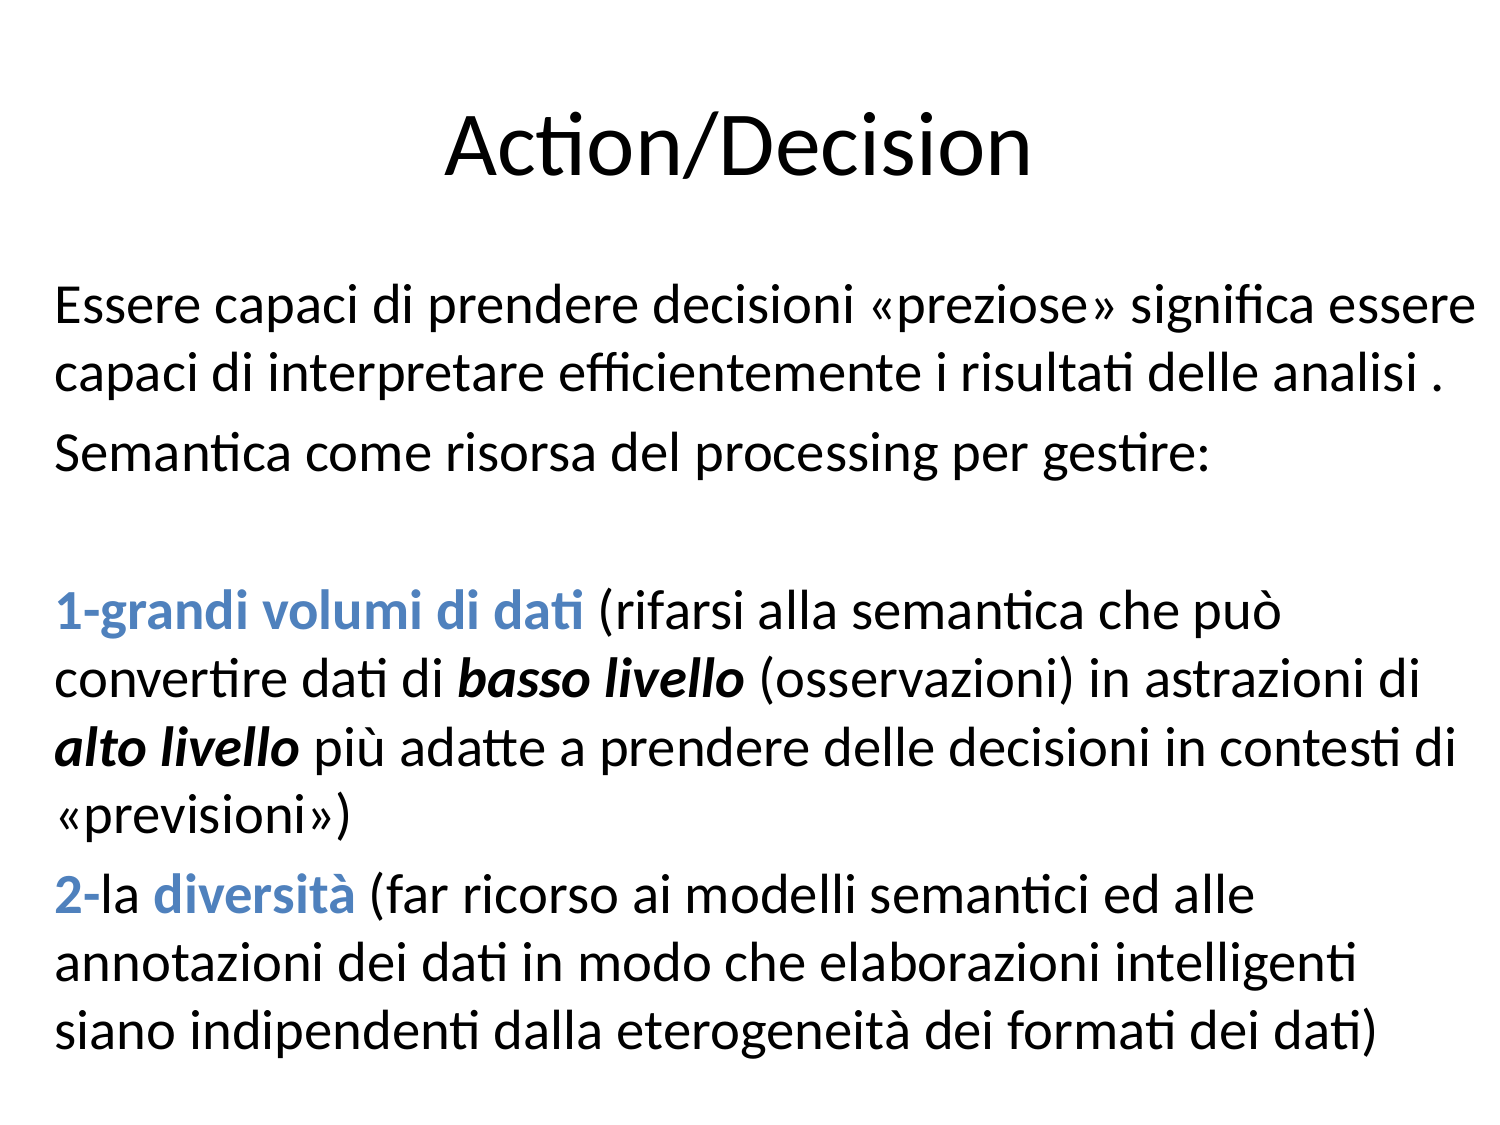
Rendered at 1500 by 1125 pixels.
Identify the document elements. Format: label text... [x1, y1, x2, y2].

title Action/Decision [75, 45, 1425, 233]
list Essere capaci di prendere decisioni «preziose» significa essere capaci di interpretare efficientemente i risultati delle analisi . Semantica come risorsa del processing per gestire: 1-grandi volumi di dati (rifarsi alla semantica che può convertire dati di basso livello (osservazioni) in astrazioni di alto livello più adatte a prendere delle decisioni in contesti di «previsioni») 2-la diversità (far ricorso ai modelli semantici ed alle annotazioni dei dati in modo che elaborazioni intelligenti siano indipendenti dalla eterogeneità dei formati dei dati) [39, 259, 1495, 1122]
